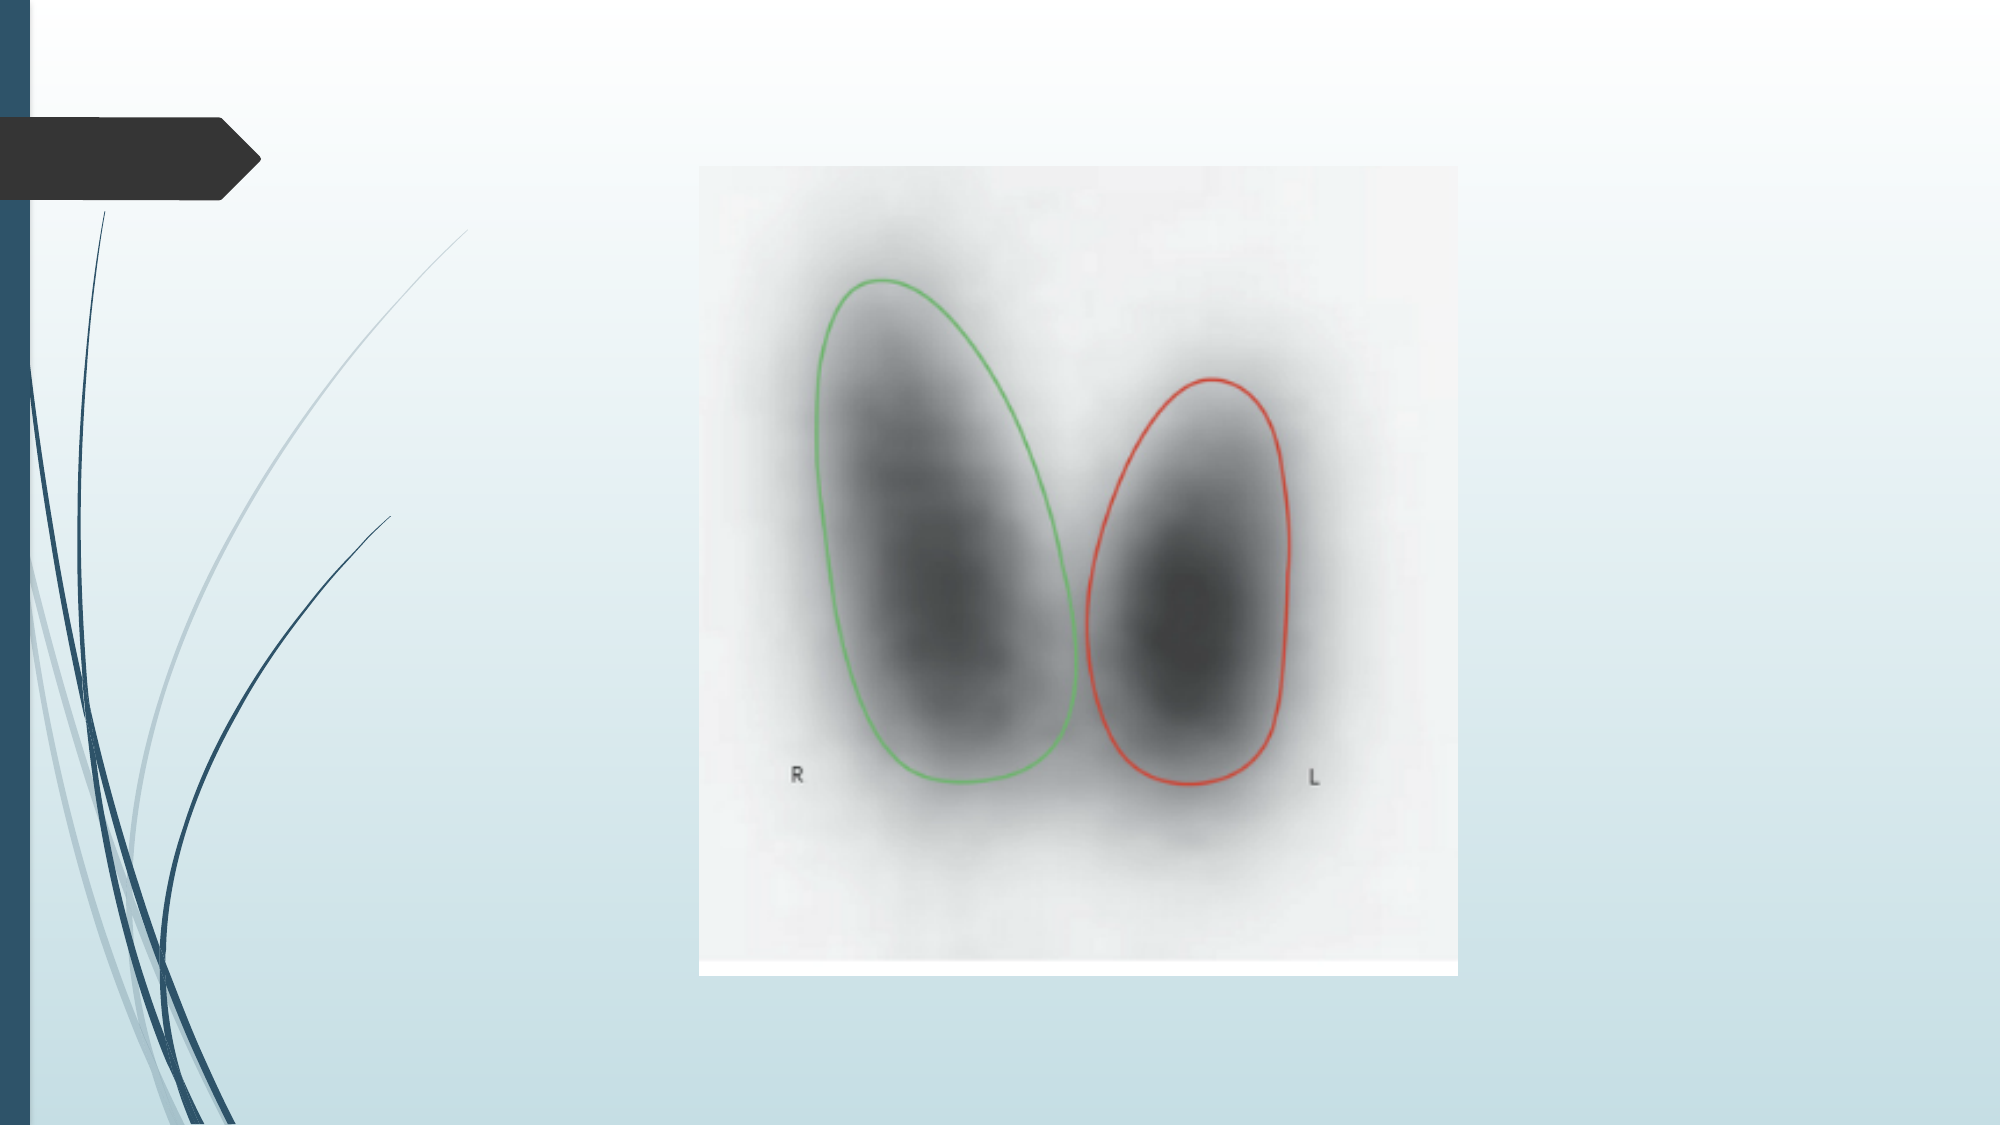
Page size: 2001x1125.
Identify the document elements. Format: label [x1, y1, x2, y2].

list [699, 166, 1458, 976]
